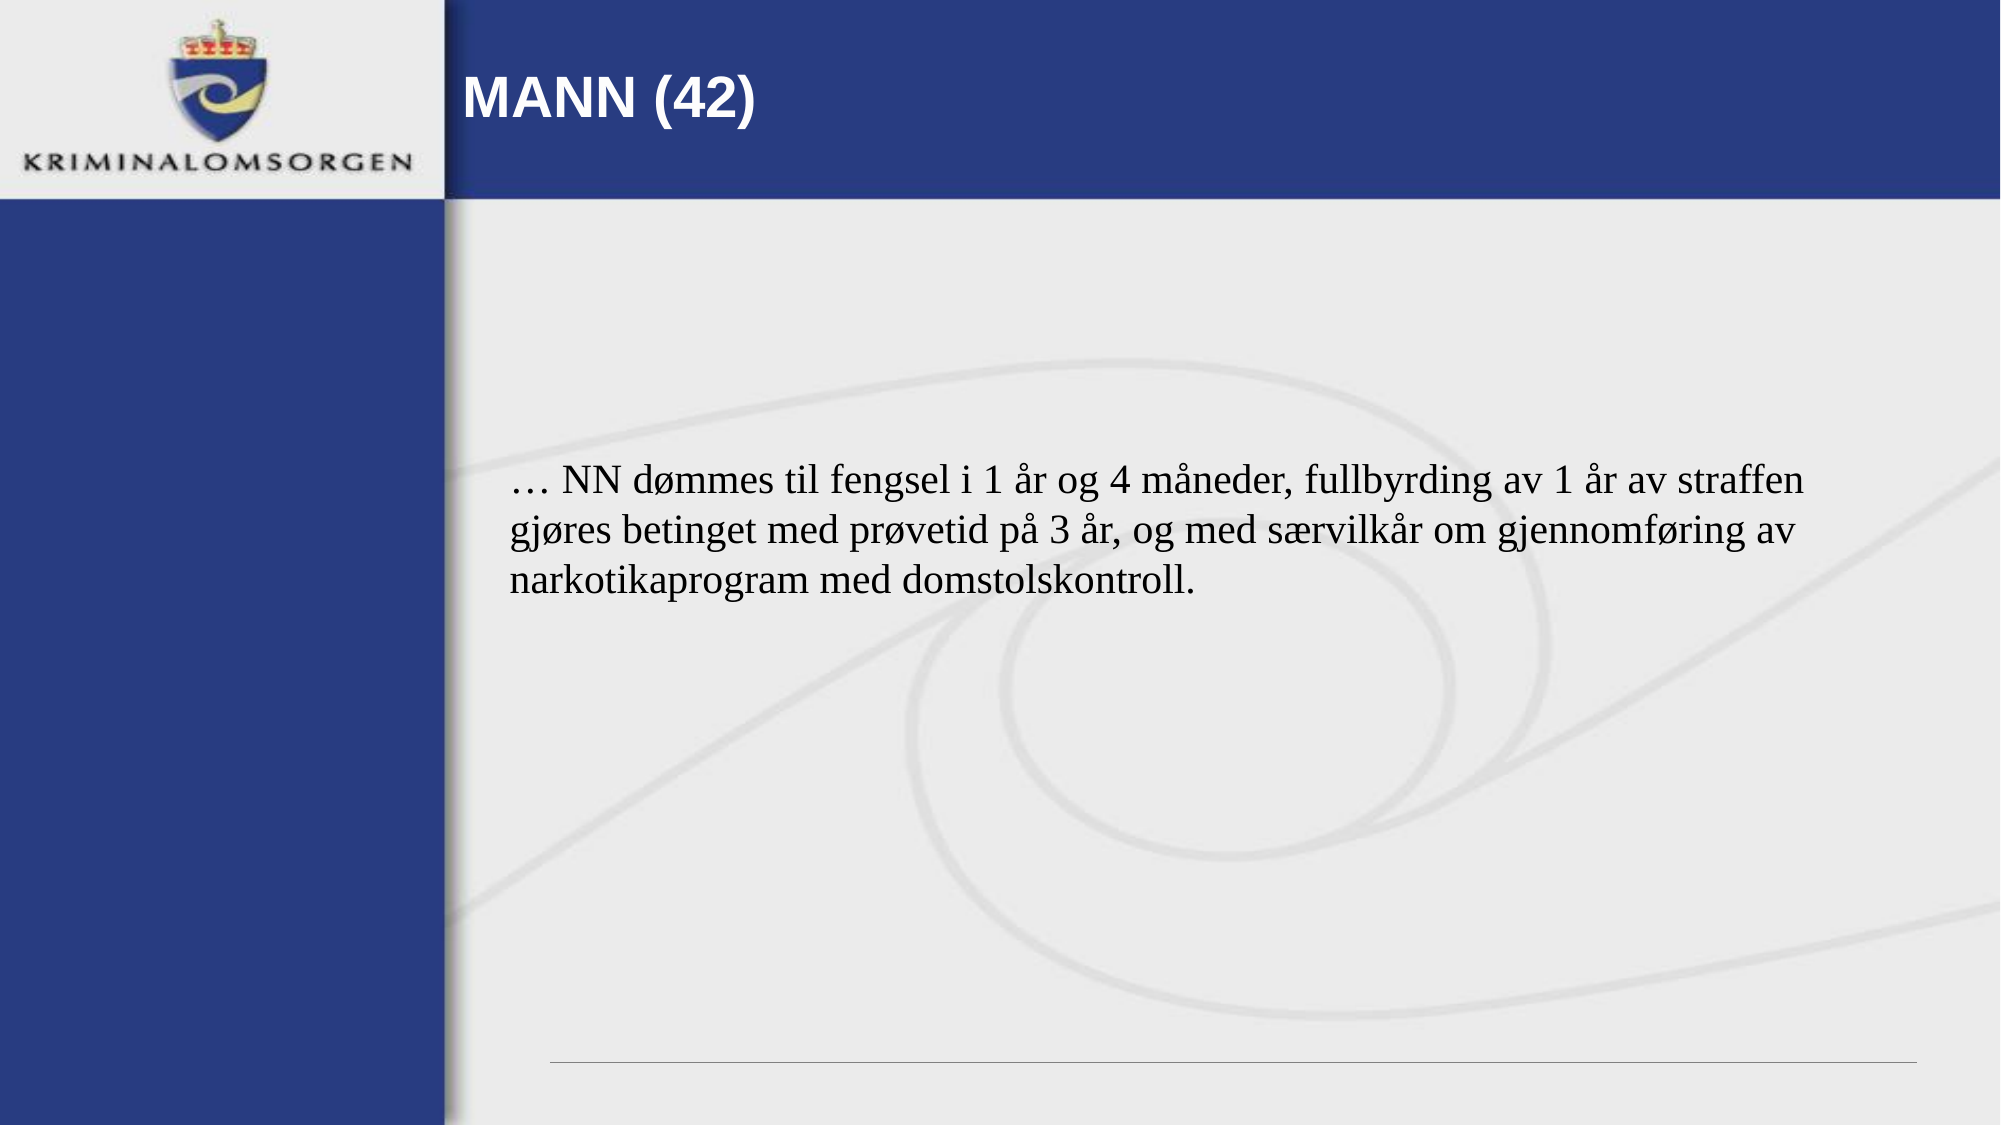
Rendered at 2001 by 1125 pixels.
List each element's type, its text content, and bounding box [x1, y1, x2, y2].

list … NN dømmes til fengsel i 1 år og 4 måneder, fullbyrding av 1 år av straffen gjøres betinget med prøvetid på 3 år, og med særvilkår om gjennomføring av narkotikaprogram med domstolskontroll. [469, 304, 1875, 772]
picture [0, 0, 2001, 1125]
title MANN (42) [447, 37, 1688, 150]
footer [825, 1062, 1700, 1100]
